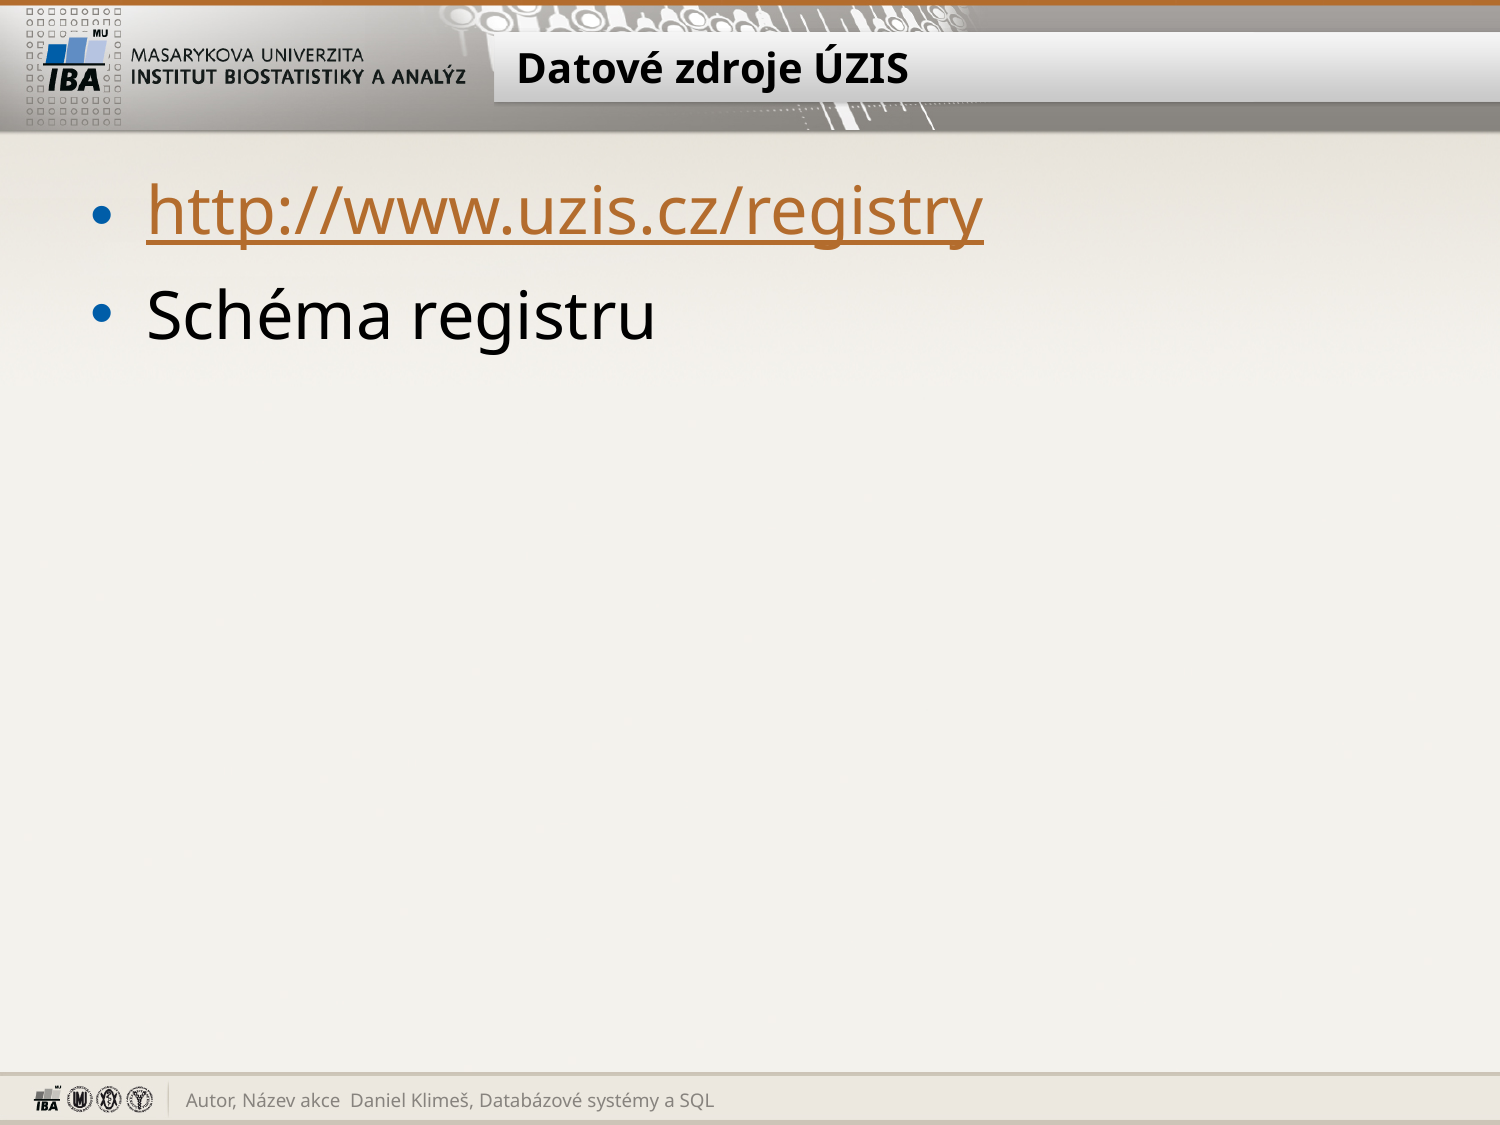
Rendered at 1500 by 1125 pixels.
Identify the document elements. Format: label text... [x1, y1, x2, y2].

list http://www.uzis.cz/registry Schéma registru [74, 160, 1426, 1006]
picture [0, 0, 1500, 1125]
footer Daniel Klimeš, Databázové systémy a SQL [335, 1081, 1340, 1125]
title Datové zdroje ÚZIS [501, 31, 1471, 104]
